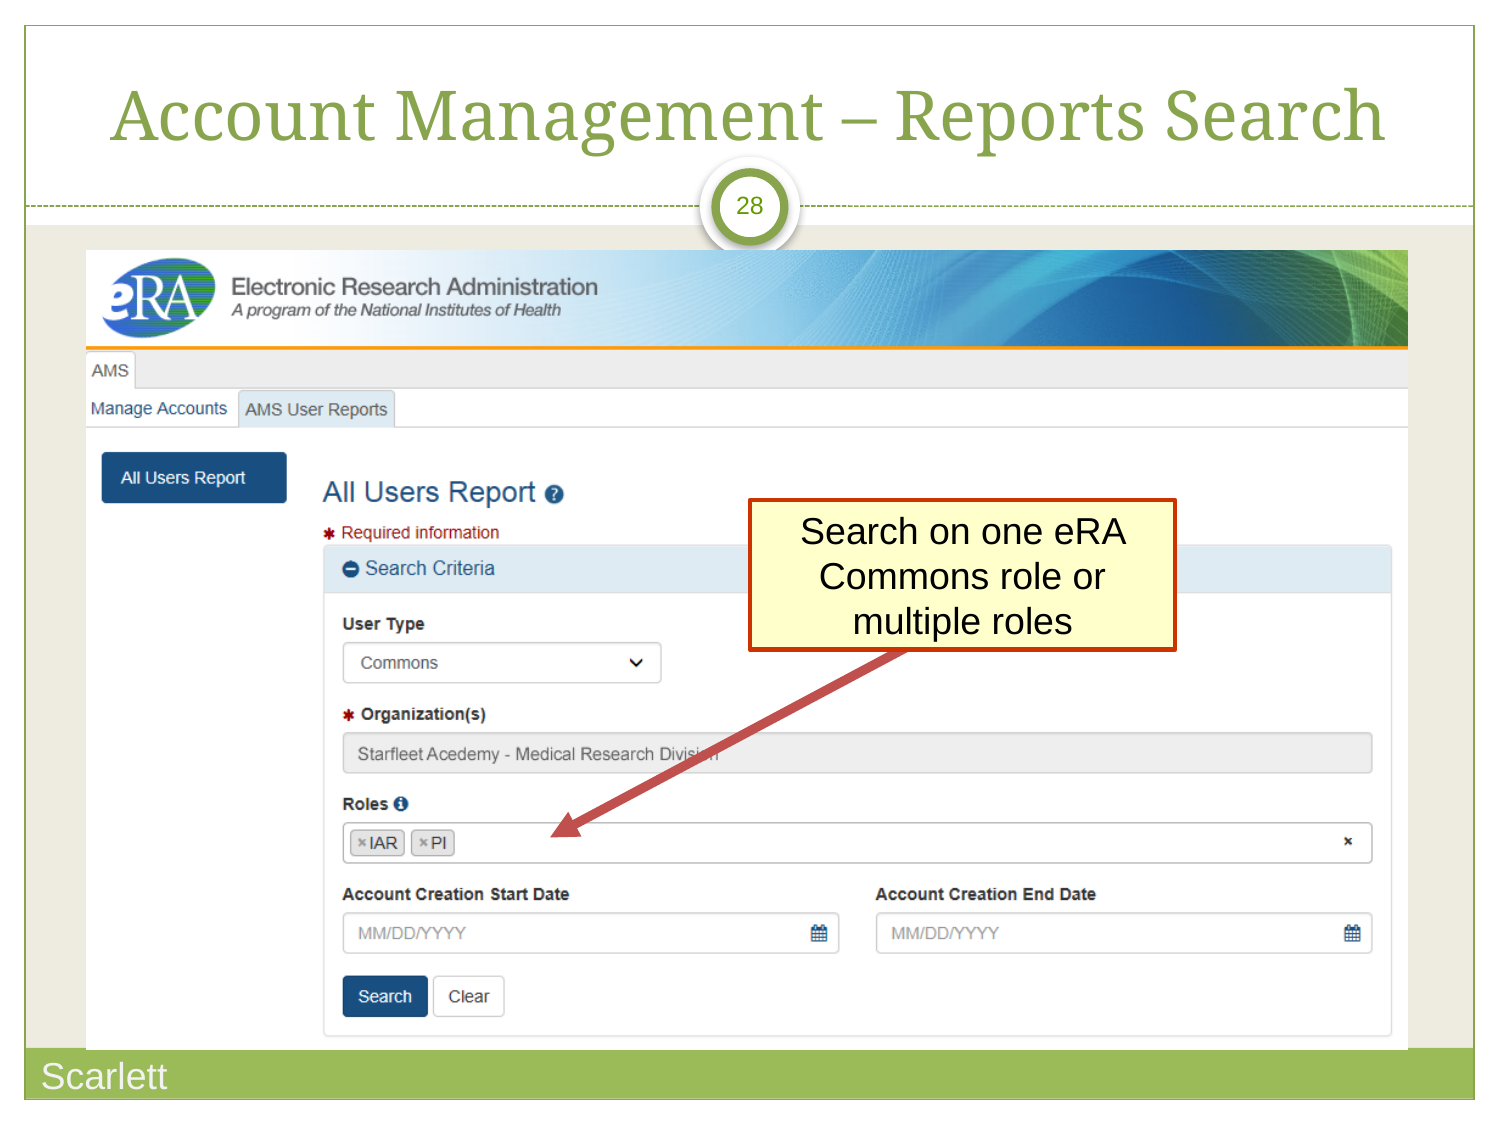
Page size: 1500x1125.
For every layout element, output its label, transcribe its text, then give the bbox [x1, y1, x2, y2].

text_box Scarlett [25, 1045, 183, 1105]
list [86, 250, 1408, 1050]
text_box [549, 499, 1175, 838]
title Account Management – Reports Search [49, 37, 1450, 162]
